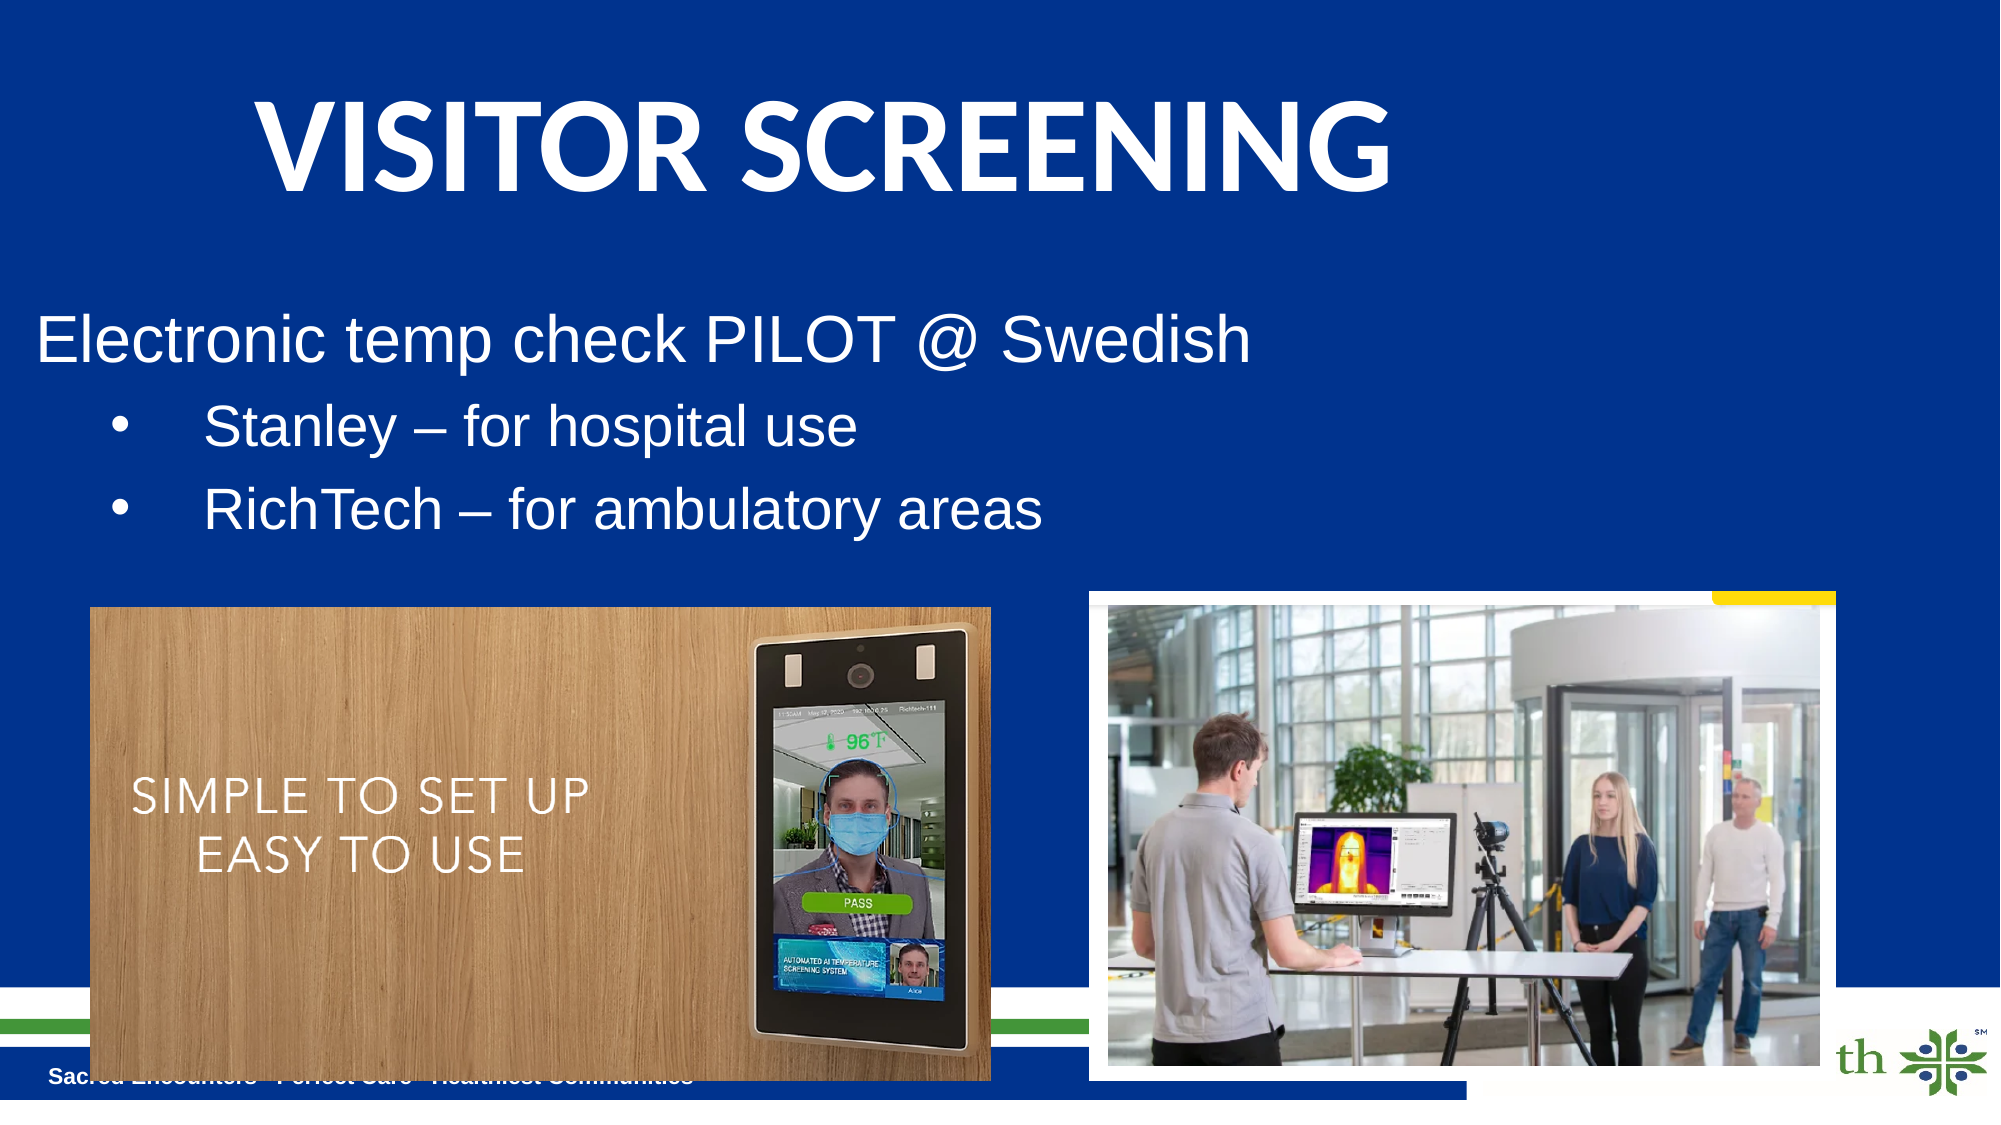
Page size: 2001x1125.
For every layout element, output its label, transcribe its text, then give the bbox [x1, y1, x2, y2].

picture [1089, 591, 1987, 1096]
title VISITOR SCREENING [22, 46, 1628, 205]
text_box Electronic temp check PILOT @ Swedish Stanley – for hospital use RichTech – for ambulatory areas [0, 205, 1897, 806]
picture [90, 607, 991, 1082]
